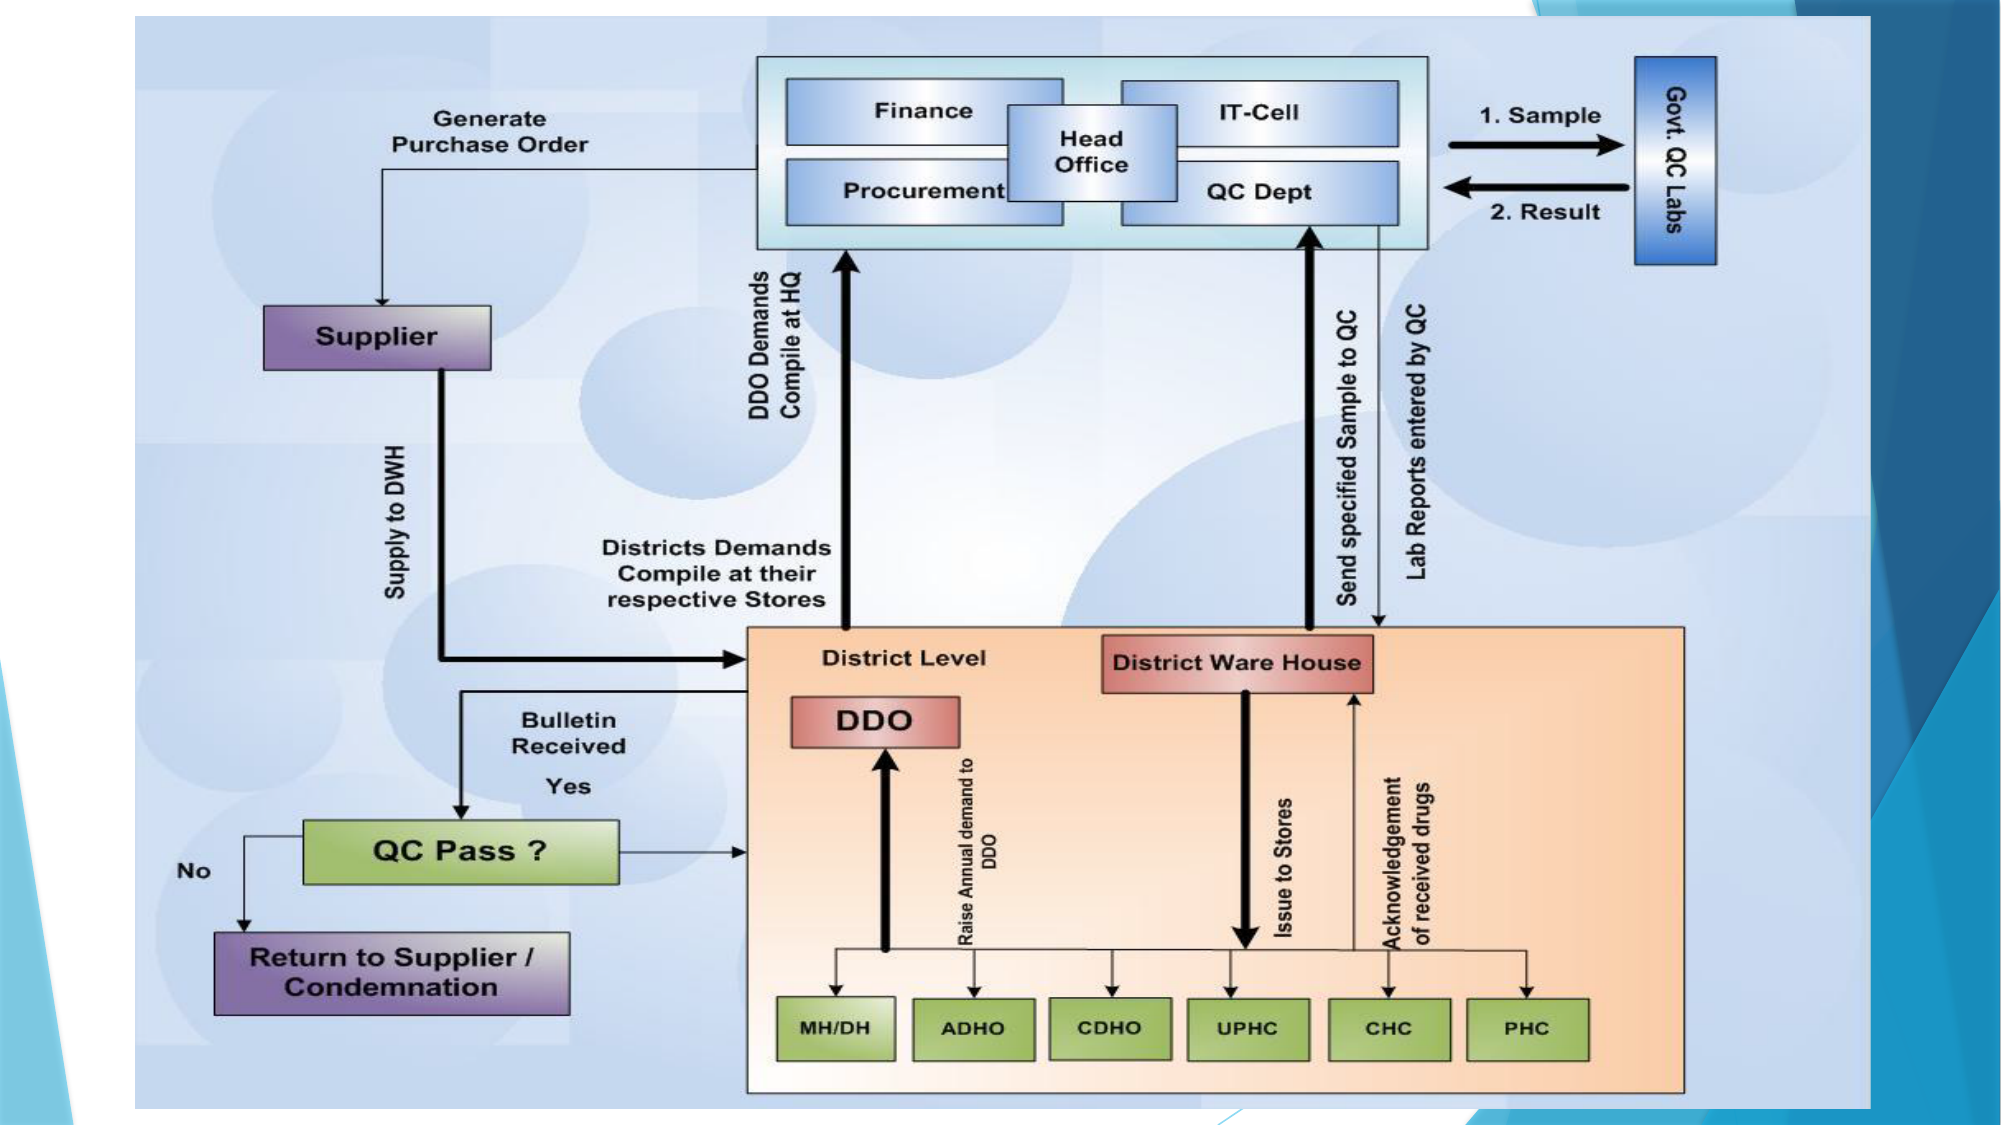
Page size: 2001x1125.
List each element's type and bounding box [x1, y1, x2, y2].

picture [134, 16, 1872, 1109]
